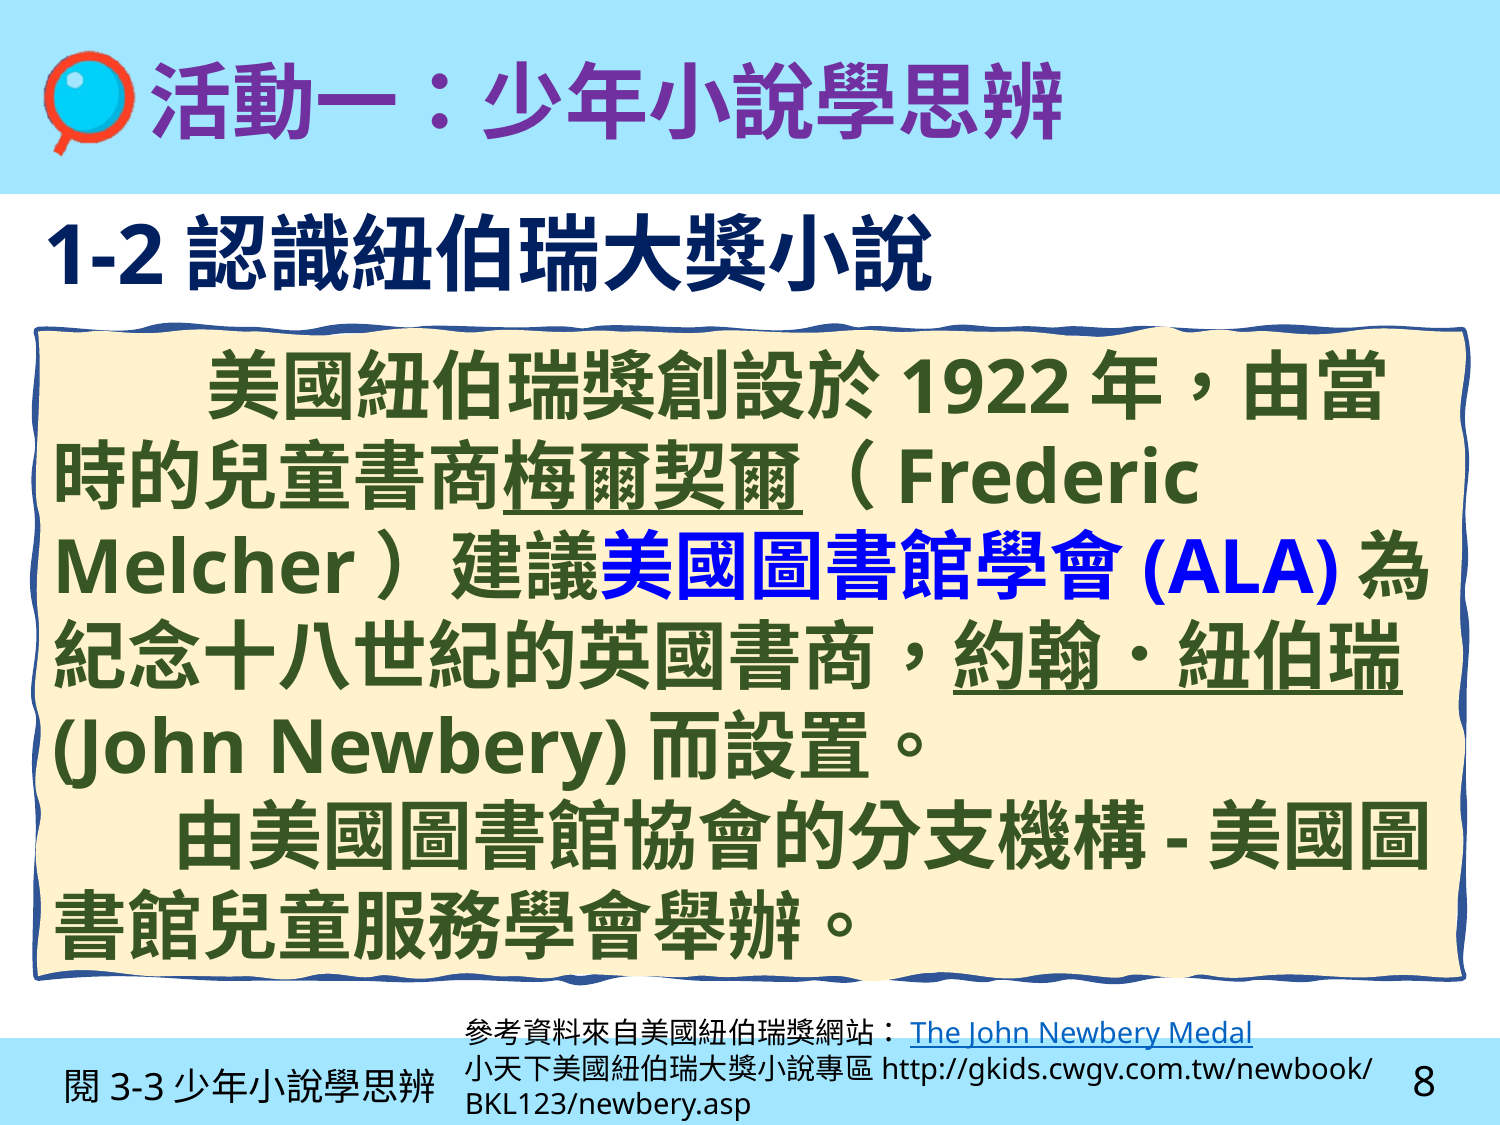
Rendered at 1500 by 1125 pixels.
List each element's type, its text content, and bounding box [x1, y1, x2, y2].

text_box 美國紐伯瑞獎創設於1922年，由當時的兒童書商梅爾契爾（Frederic Melcher）建議美國圖書館學會(ALA)為紀念十八世紀的英國書商，約翰．紐伯瑞(John Newbery)而設置。 由美國圖書館協會的分支機構-美國圖書館兒童服務學會舉辦。 [34, 326, 1466, 982]
picture [14, 8, 179, 246]
text_box 1-2認識紐伯瑞大獎小說 [28, 193, 1472, 309]
text_box 活動一：少年小說學思辨 [133, 39, 1240, 172]
text_box 參考資料來自美國紐伯瑞獎網站：The John Newbery Medal [449, 986, 1269, 1042]
text_box 小天下美國紐伯瑞大獎小說專區http://gkids.cwgv.com.tw/newbook/BKL123/newbery.asp [449, 1042, 1488, 1125]
